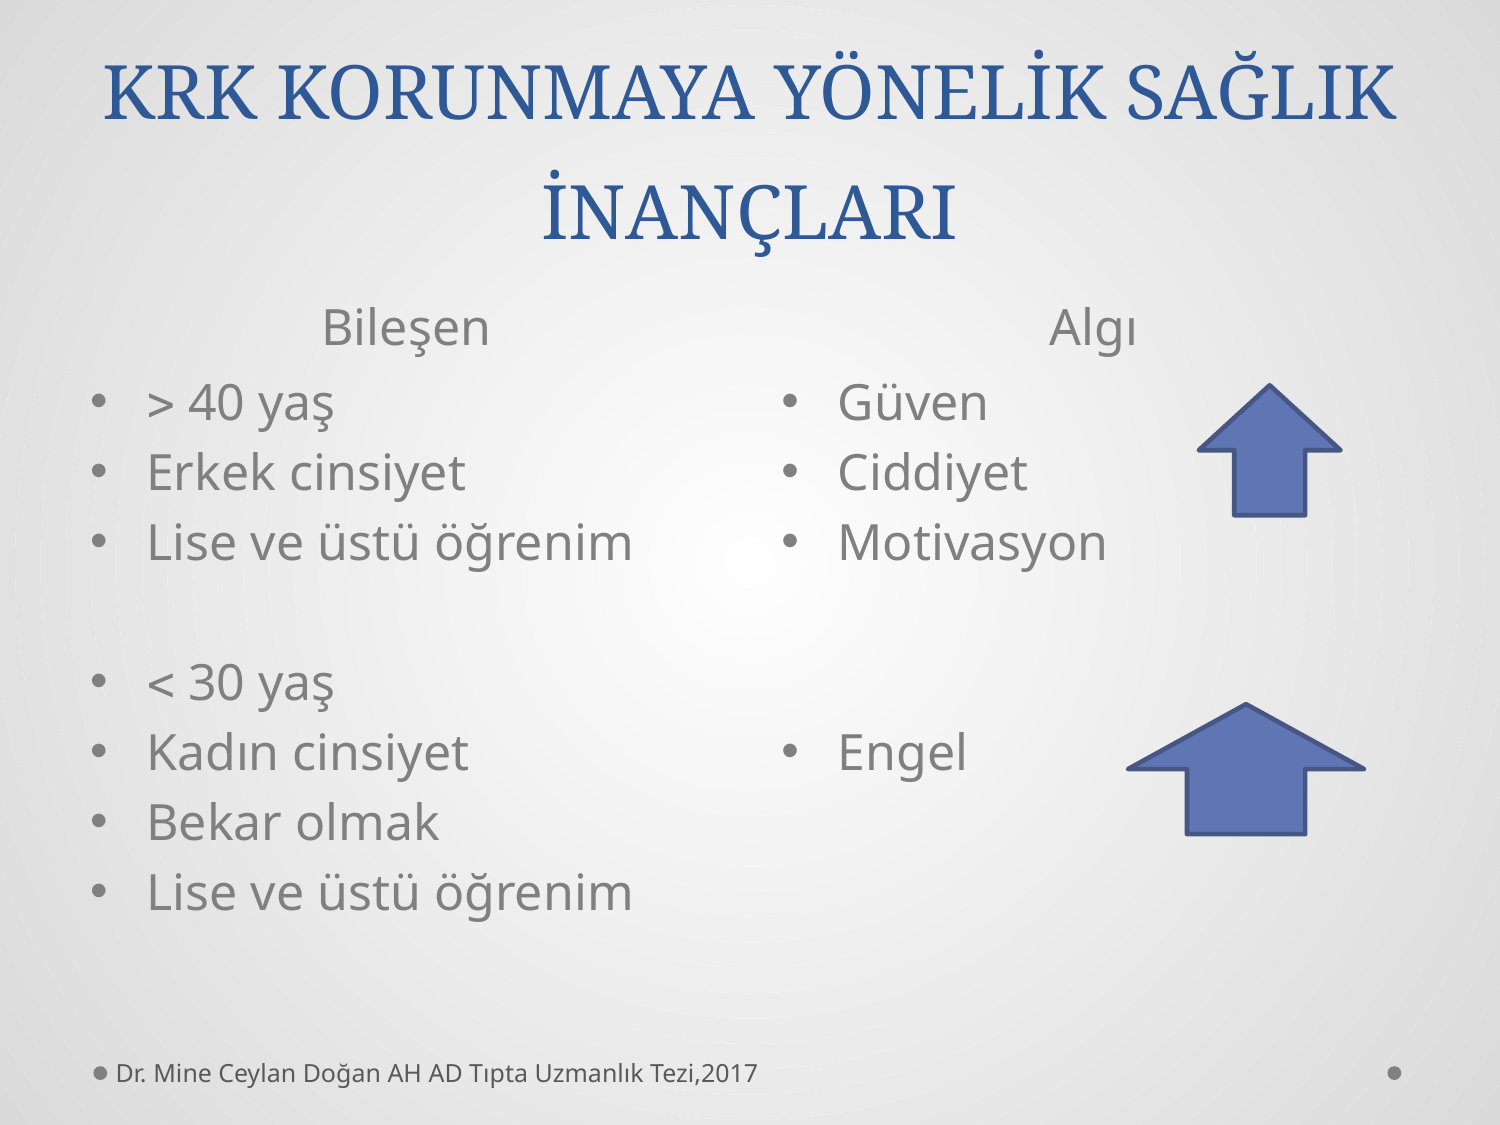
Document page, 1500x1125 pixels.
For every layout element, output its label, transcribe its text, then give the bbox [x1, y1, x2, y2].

text_box [1196, 382, 1343, 518]
list Algı [762, 262, 1426, 363]
title KRK KORUNMAYA YÖNELİK SAĞLIK İNANÇLARI [75, 0, 1425, 263]
text_box [1125, 702, 1367, 837]
footer Dr. Mine Ceylan Doğan AH AD Tıpta Uzmanlık Tezi,2017 [108, 1042, 1247, 1103]
list  40 yaş Erkek cinsiyet Lise ve üstü öğrenim  30 yaş Kadın cinsiyet Bekar olmak Lise ve üstü öğrenim [75, 363, 738, 1005]
list Bileşen [75, 262, 738, 363]
list Güven Ciddiyet Motivasyon Engel [766, 363, 1430, 1005]
